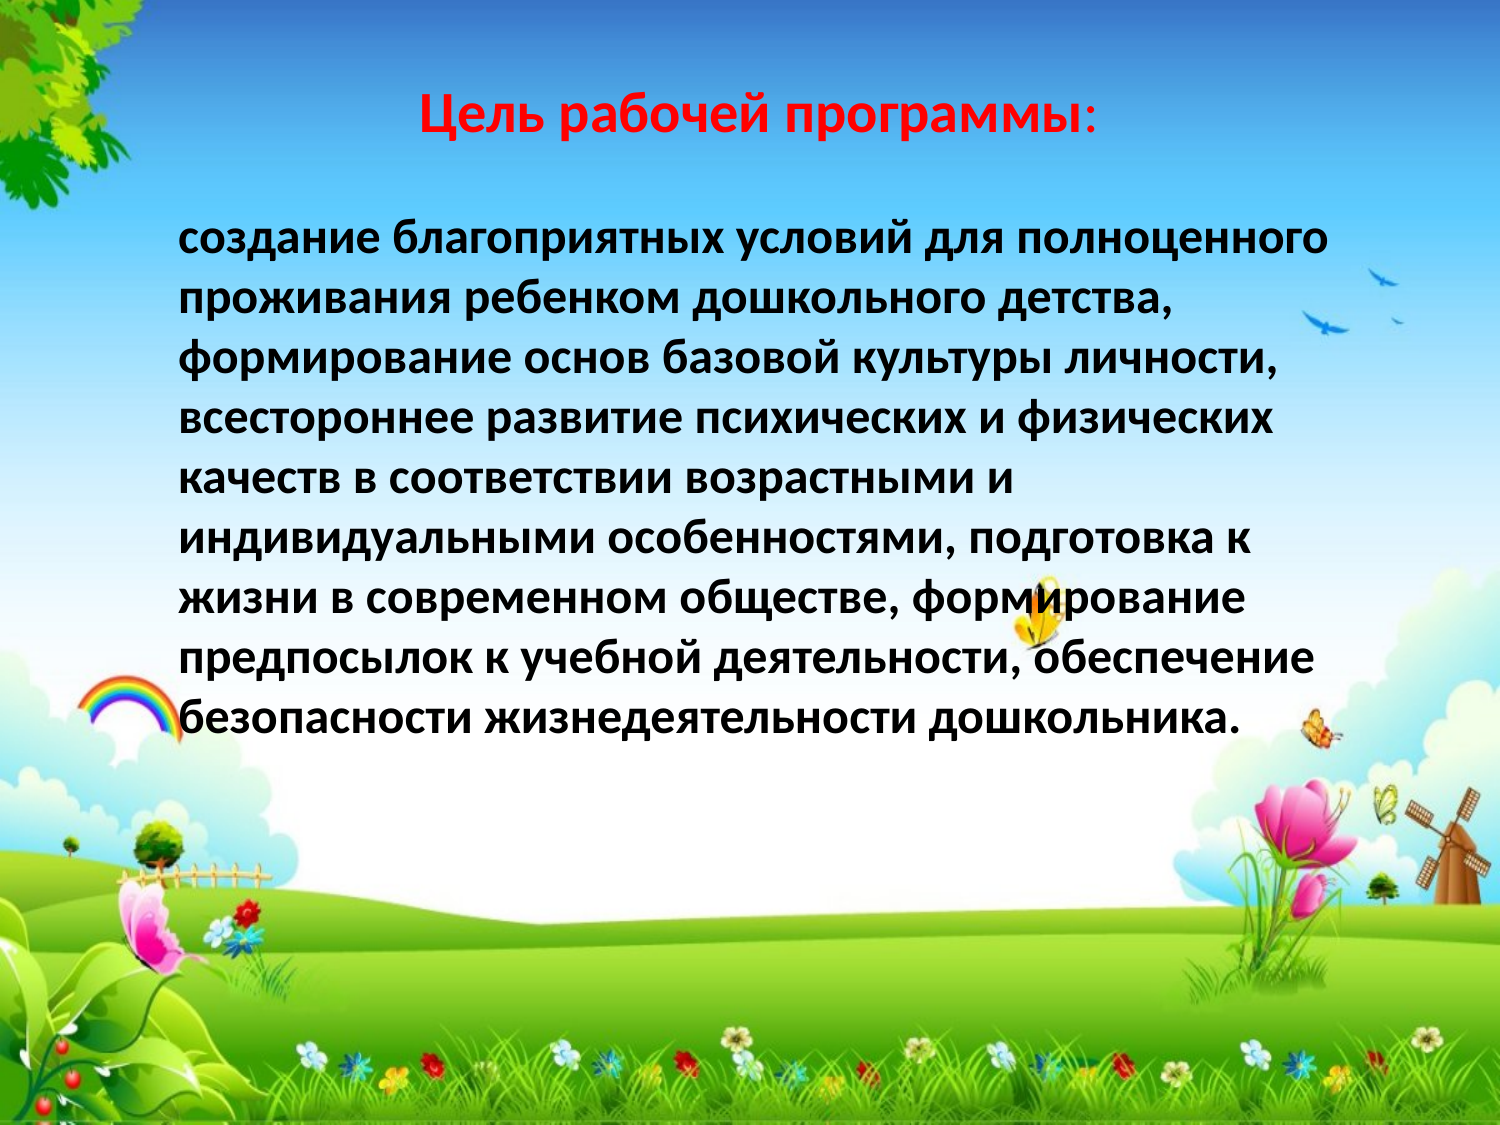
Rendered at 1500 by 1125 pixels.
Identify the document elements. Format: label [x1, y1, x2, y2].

list [0, 0, 1500, 1125]
